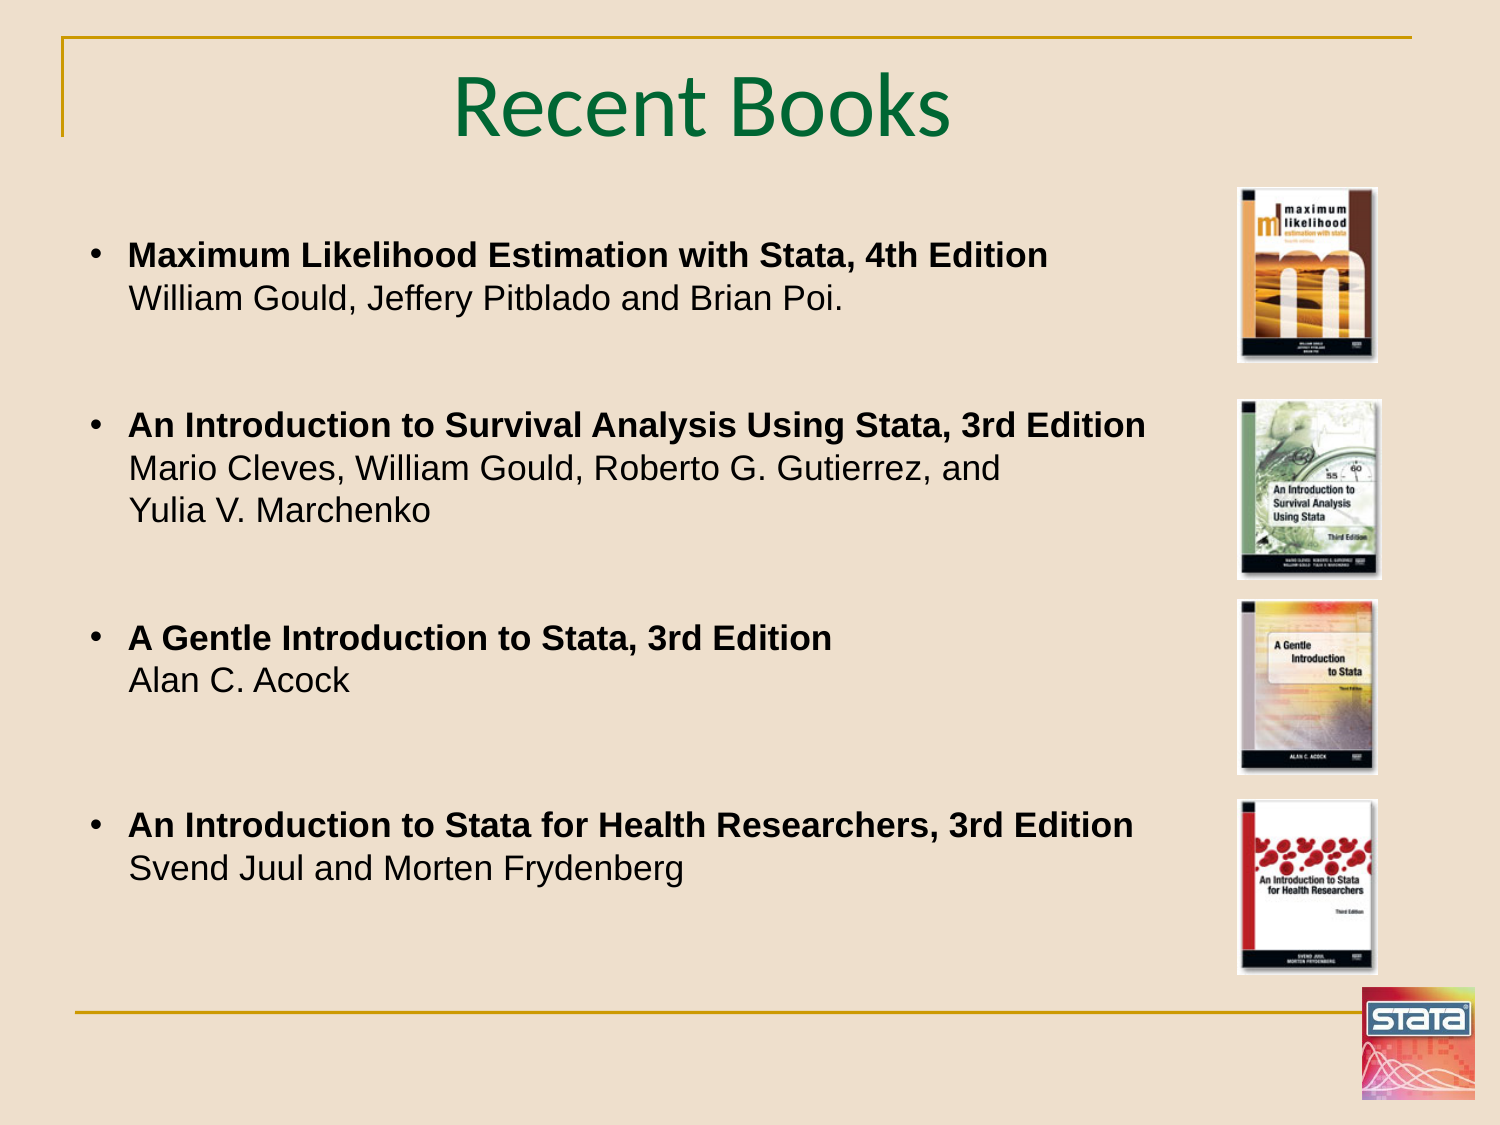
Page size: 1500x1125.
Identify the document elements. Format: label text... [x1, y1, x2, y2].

picture [1237, 799, 1378, 976]
picture [1237, 187, 1378, 363]
picture [1237, 599, 1378, 776]
text_box Maximum Likelihood Estimation with Stata, 4th Edition William Gould, Jeffery Pitblado and Brian Poi. An Introduction to Survival Analysis Using Stata, 3rd Edition Mario Cleves, William Gould, Roberto G. Gutierrez, and Yulia V. Marchenko A Gentle Introduction to Stata, 3rd Edition Alan C. Acock An Introduction to Stata for Health Researchers, 3rd Edition Svend Juul and Morten Frydenberg [74, 224, 1213, 895]
text_box Recent Books [437, 37, 975, 163]
picture [1362, 987, 1476, 1101]
picture [1237, 399, 1382, 580]
